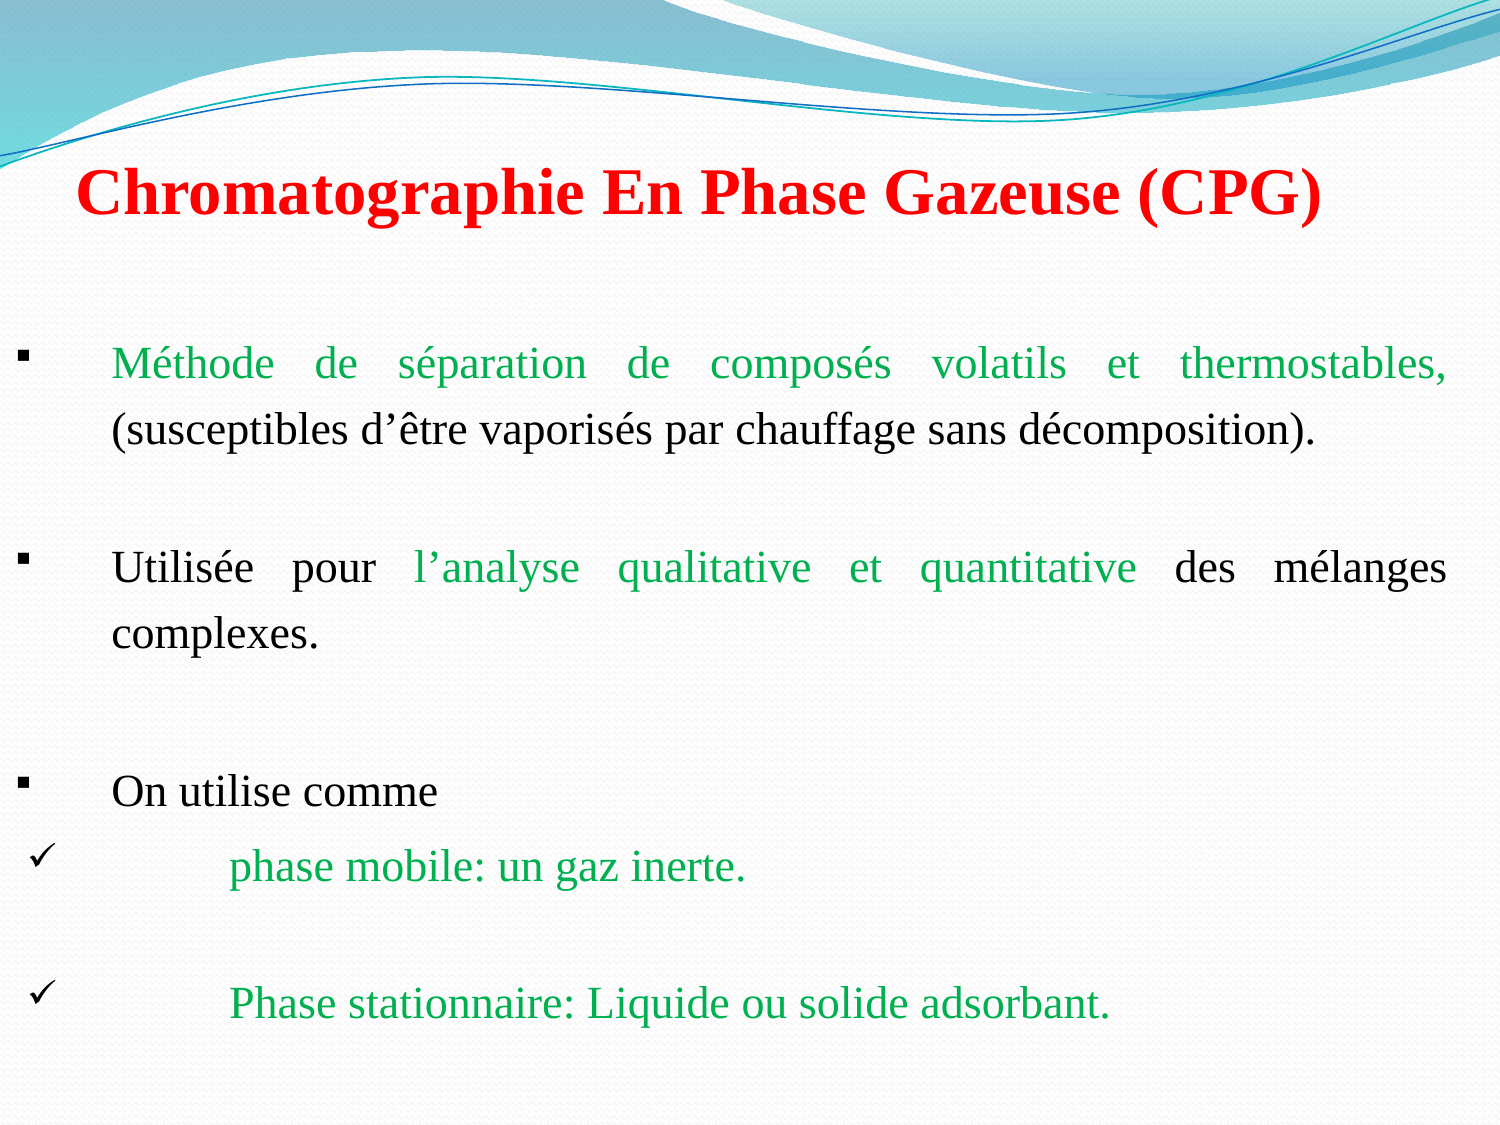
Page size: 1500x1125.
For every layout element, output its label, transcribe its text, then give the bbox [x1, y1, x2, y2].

list Méthode de séparation de composés volatils et thermostables, (susceptibles d’être vaporisés par chauffage sans décomposition). Utilisée pour l’analyse qualitative et quantitative des mélanges complexes. On utilise comme phase mobile: un gaz inerte. Phase stationnaire: Liquide ou solide adsorbant. [0, 249, 1463, 1038]
text_box Chromatographie En Phase Gazeuse (CPG) [74, 137, 1425, 228]
